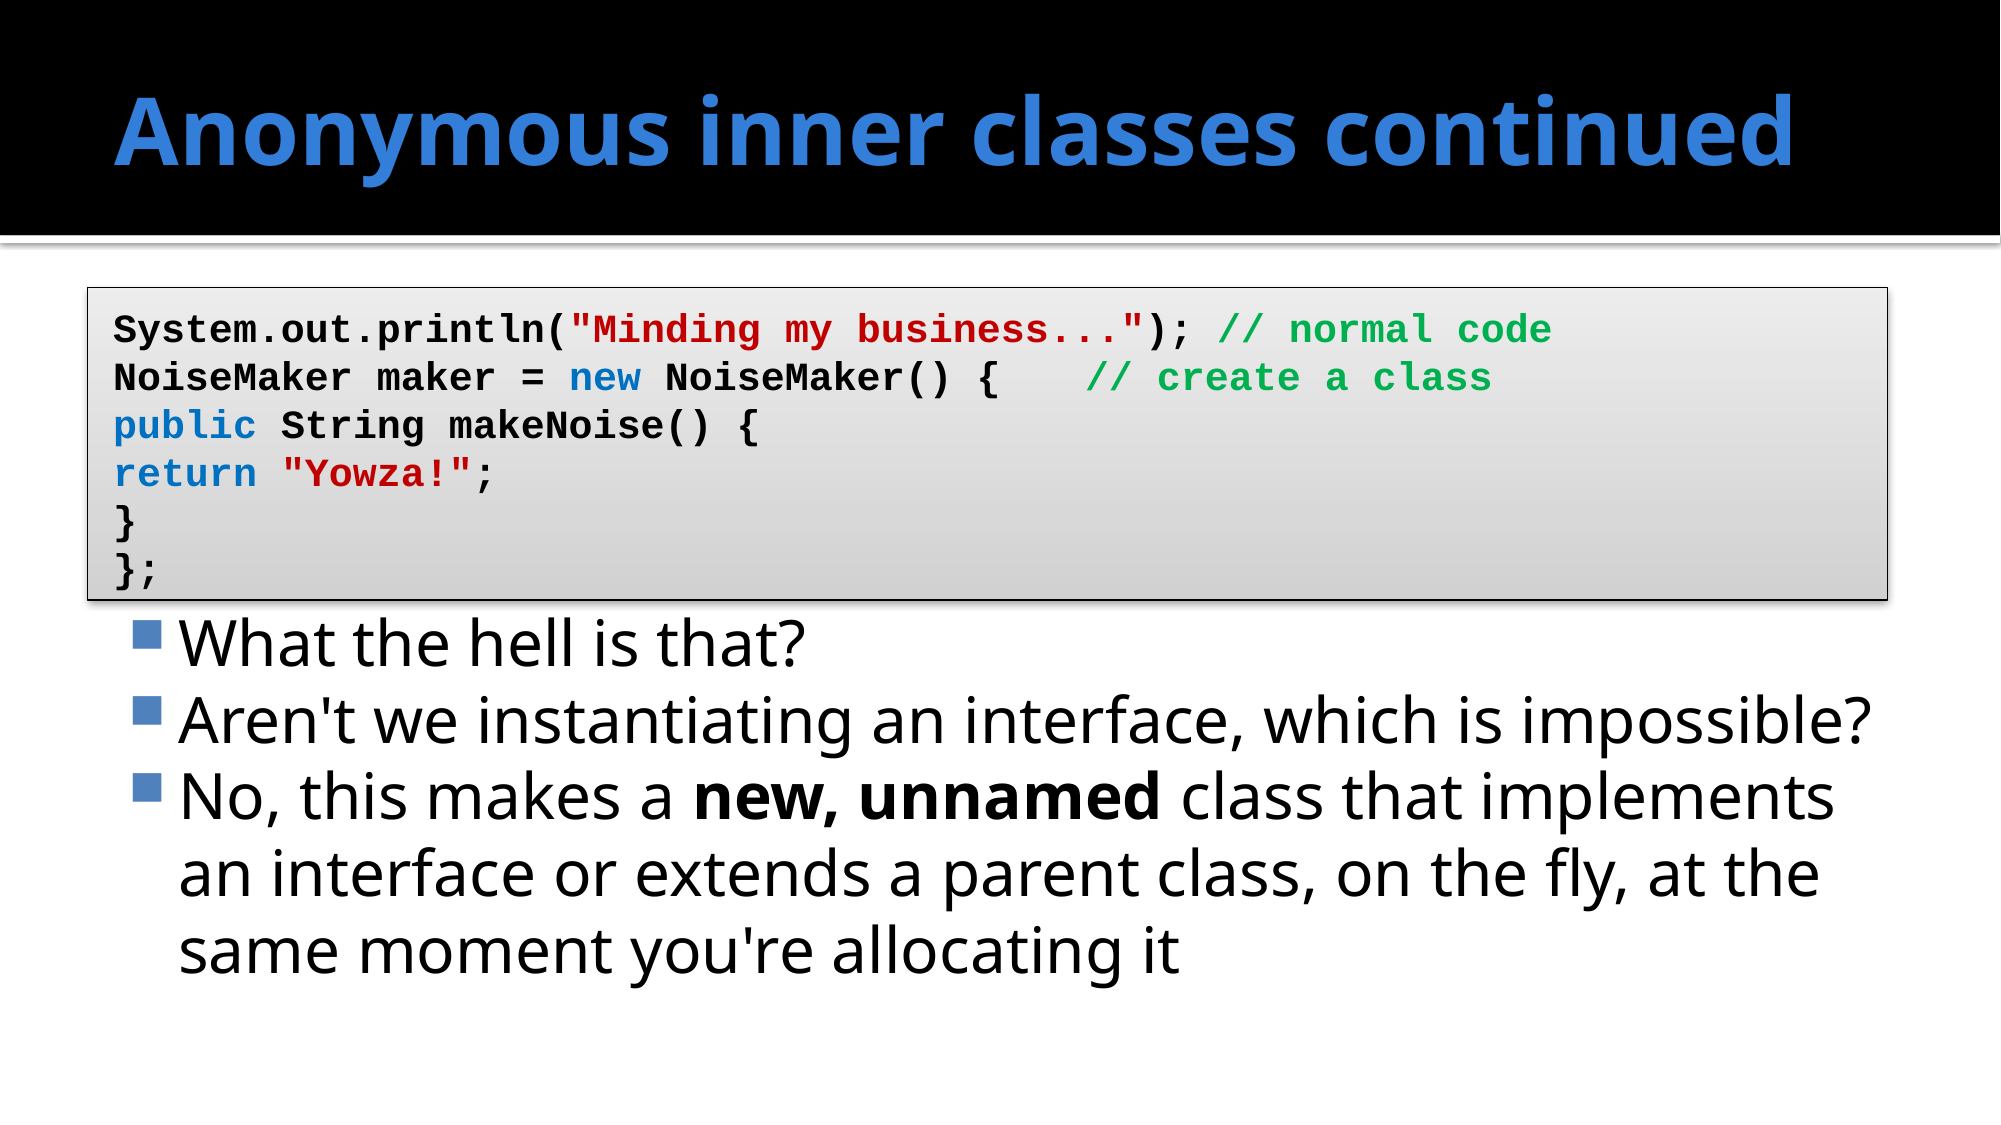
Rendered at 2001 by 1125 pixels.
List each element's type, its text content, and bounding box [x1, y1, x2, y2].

title Anonymous inner classes continued [99, 25, 1900, 231]
list What the hell is that? Aren't we instantiating an interface, which is impossible? No, this makes a new, unnamed class that implements an interface or extends a parent class, on the fly, at the same moment you're allocating it [99, 587, 1900, 1075]
text_box System.out.println("Minding my business..."); // normal code NoiseMaker maker = new NoiseMaker() { // create a class public String makeNoise() { return "Yowza!"; } }; [87, 287, 1888, 601]
